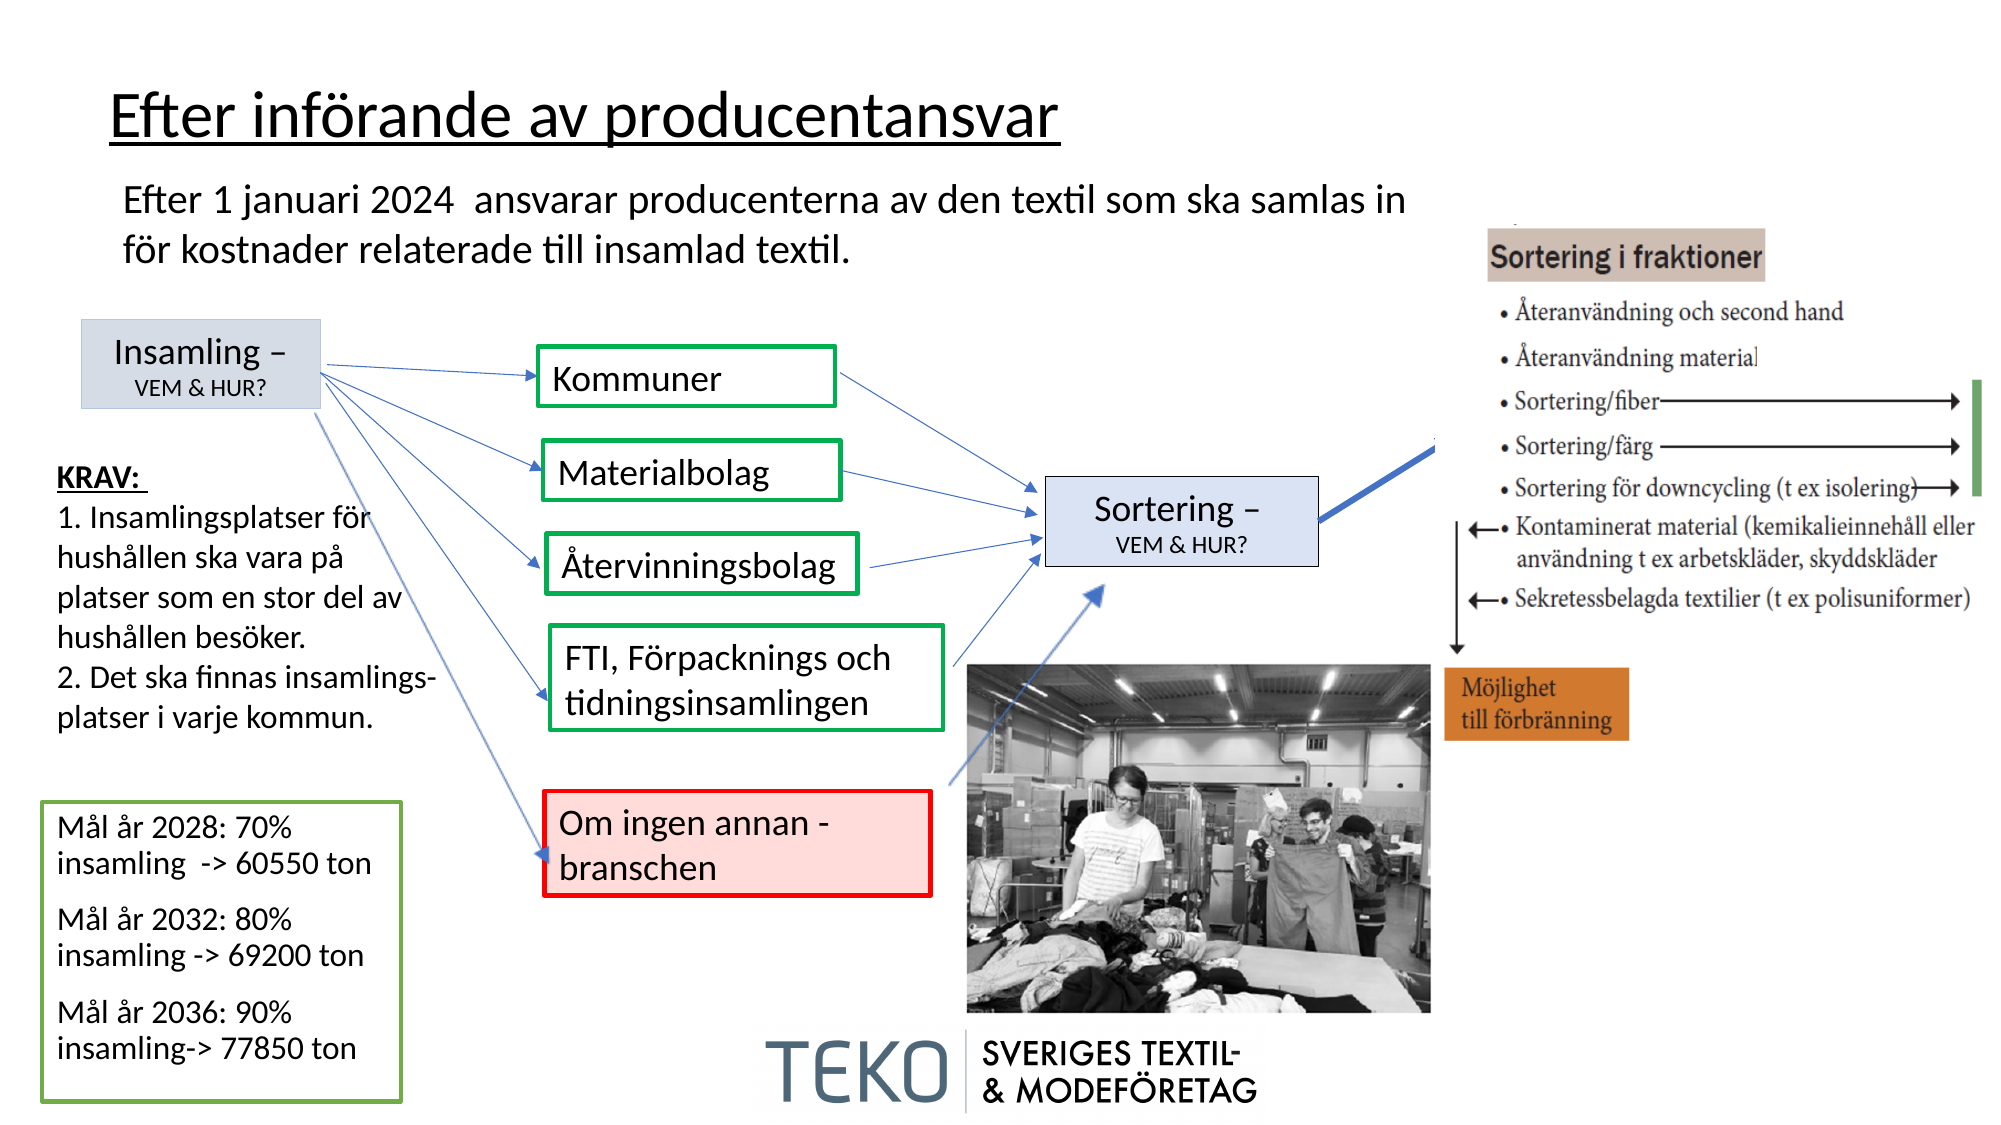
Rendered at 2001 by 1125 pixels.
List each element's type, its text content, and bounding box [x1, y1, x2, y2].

text_box FTI, Förpacknings och tidningsinsamlingen [567, 625, 944, 731]
text_box Efter 1 januari 2024 ansvarar producenterna av den textil som ska samlas in för kostnader relaterade till insamlad textil. [108, 164, 1432, 279]
text_box KRAV: 1. Insamlingsplatser för hushållen ska vara på platser som en stor del av hushållen besöker. 2. Det ska finnas insamlings-platser i varje kommun. [42, 447, 314, 788]
text_box Materialbolag [567, 440, 840, 501]
text_box Efter införande av producentansvar [94, 63, 1076, 159]
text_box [325, 383, 548, 412]
text_box Kommuner [537, 346, 836, 406]
text_box Om ingen annan - branschen [544, 790, 931, 896]
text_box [840, 470, 1038, 515]
text_box Sortering – VEM & HUR? [1045, 476, 1319, 567]
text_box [869, 537, 1044, 568]
picture [752, 224, 1982, 1125]
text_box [327, 364, 538, 372]
picture [314, 412, 567, 882]
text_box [840, 372, 1038, 470]
text_box Insamling – VEM & HUR? [81, 319, 321, 409]
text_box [952, 553, 1042, 560]
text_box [1318, 436, 1435, 522]
text_box Återvinningsbolag [567, 533, 858, 594]
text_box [320, 372, 541, 412]
text_box Mål år 2028: 70% insamling -> 60550 ton Mål år 2032: 80% insamling -> 69200 ton Mål år 2036: 90% insamling-> 77850 ton [42, 802, 401, 1102]
